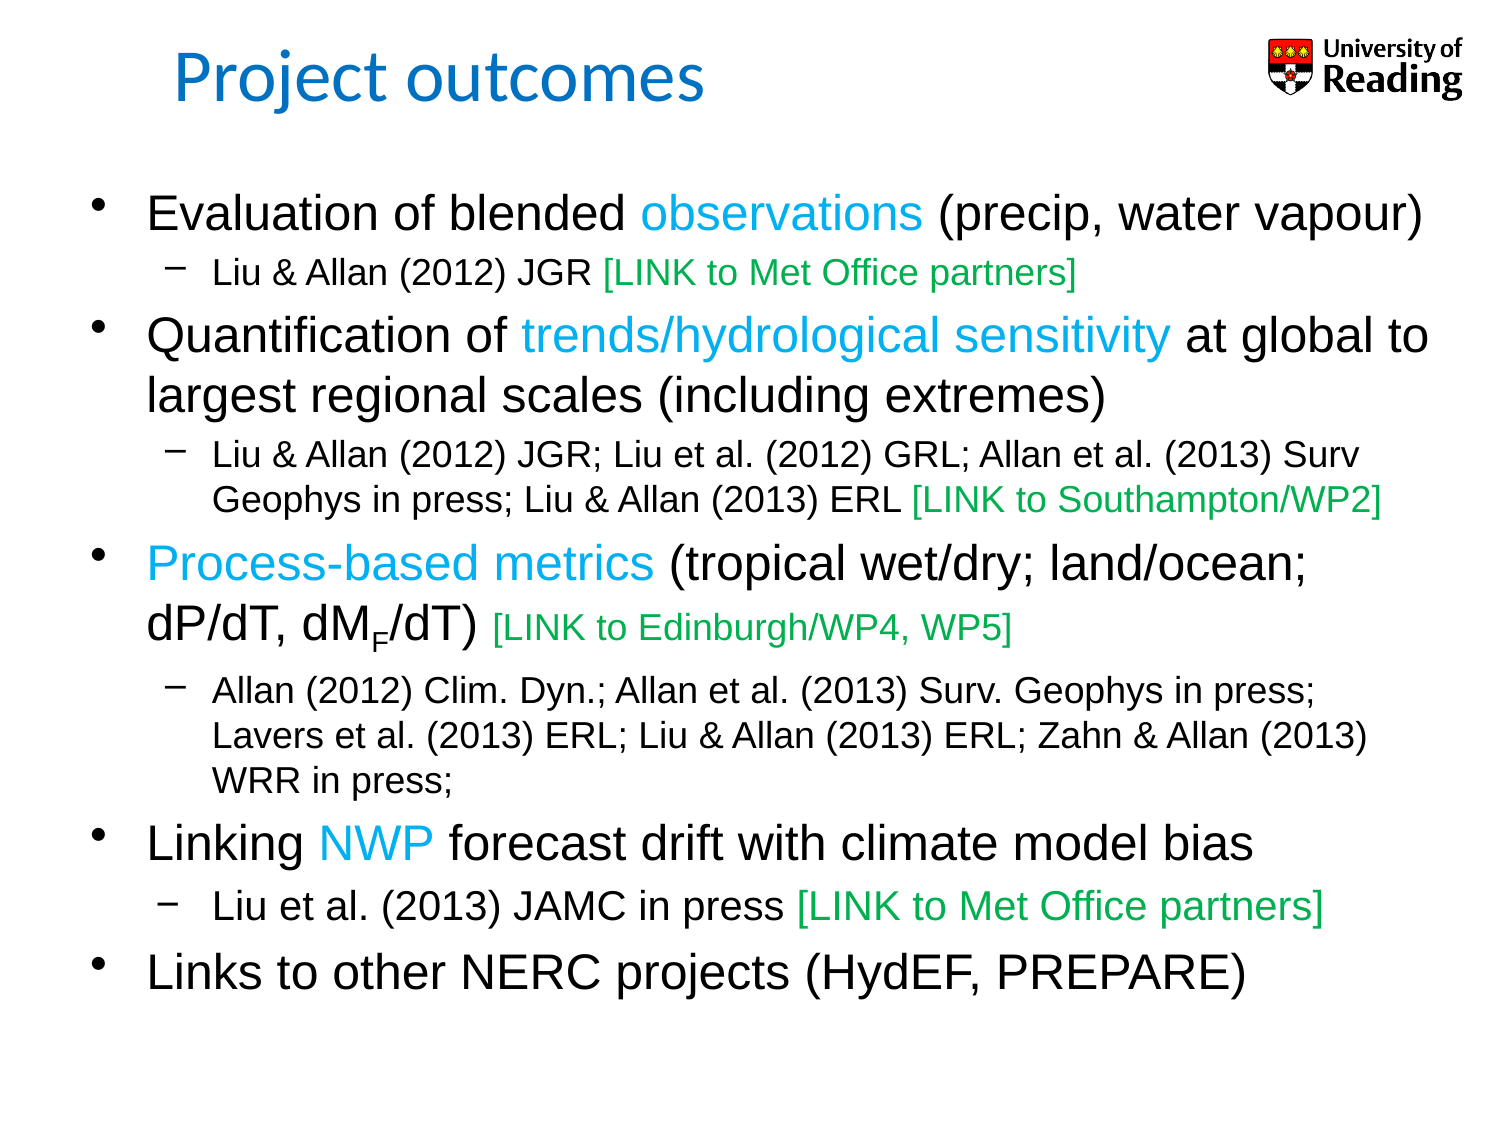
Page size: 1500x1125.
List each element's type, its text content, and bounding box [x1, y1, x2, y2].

text_box Project outcomes [46, 19, 833, 125]
list Evaluation of blended observations (precip, water vapour) Liu & Allan (2012) JGR [LINK to Met Office partners] Quantification of trends/hydrological sensitivity at global to largest regional scales (including extremes) Liu & Allan (2012) JGR; Liu et al. (2012) GRL; Allan et al. (2013) Surv Geophys in press; Liu & Allan (2013) ERL [LINK to Southampton/WP2] Process-based metrics (tropical wet/dry; land/ocean; dP/dT, dMF/dT) [LINK to Edinburgh/WP4, WP5] Allan (2012) Clim. Dyn.; Allan et al. (2013) Surv. Geophys in press; Lavers et al. (2013) ERL; Liu & Allan (2013) ERL; Zahn & Allan (2013) WRR in press; Linking NWP forecast drift with climate model bias Liu et al. (2013) JAMC in press [LINK to Met Office partners] Links to other NERC projects (HydEF, PREPARE) [74, 172, 1448, 916]
picture [1268, 37, 1463, 101]
